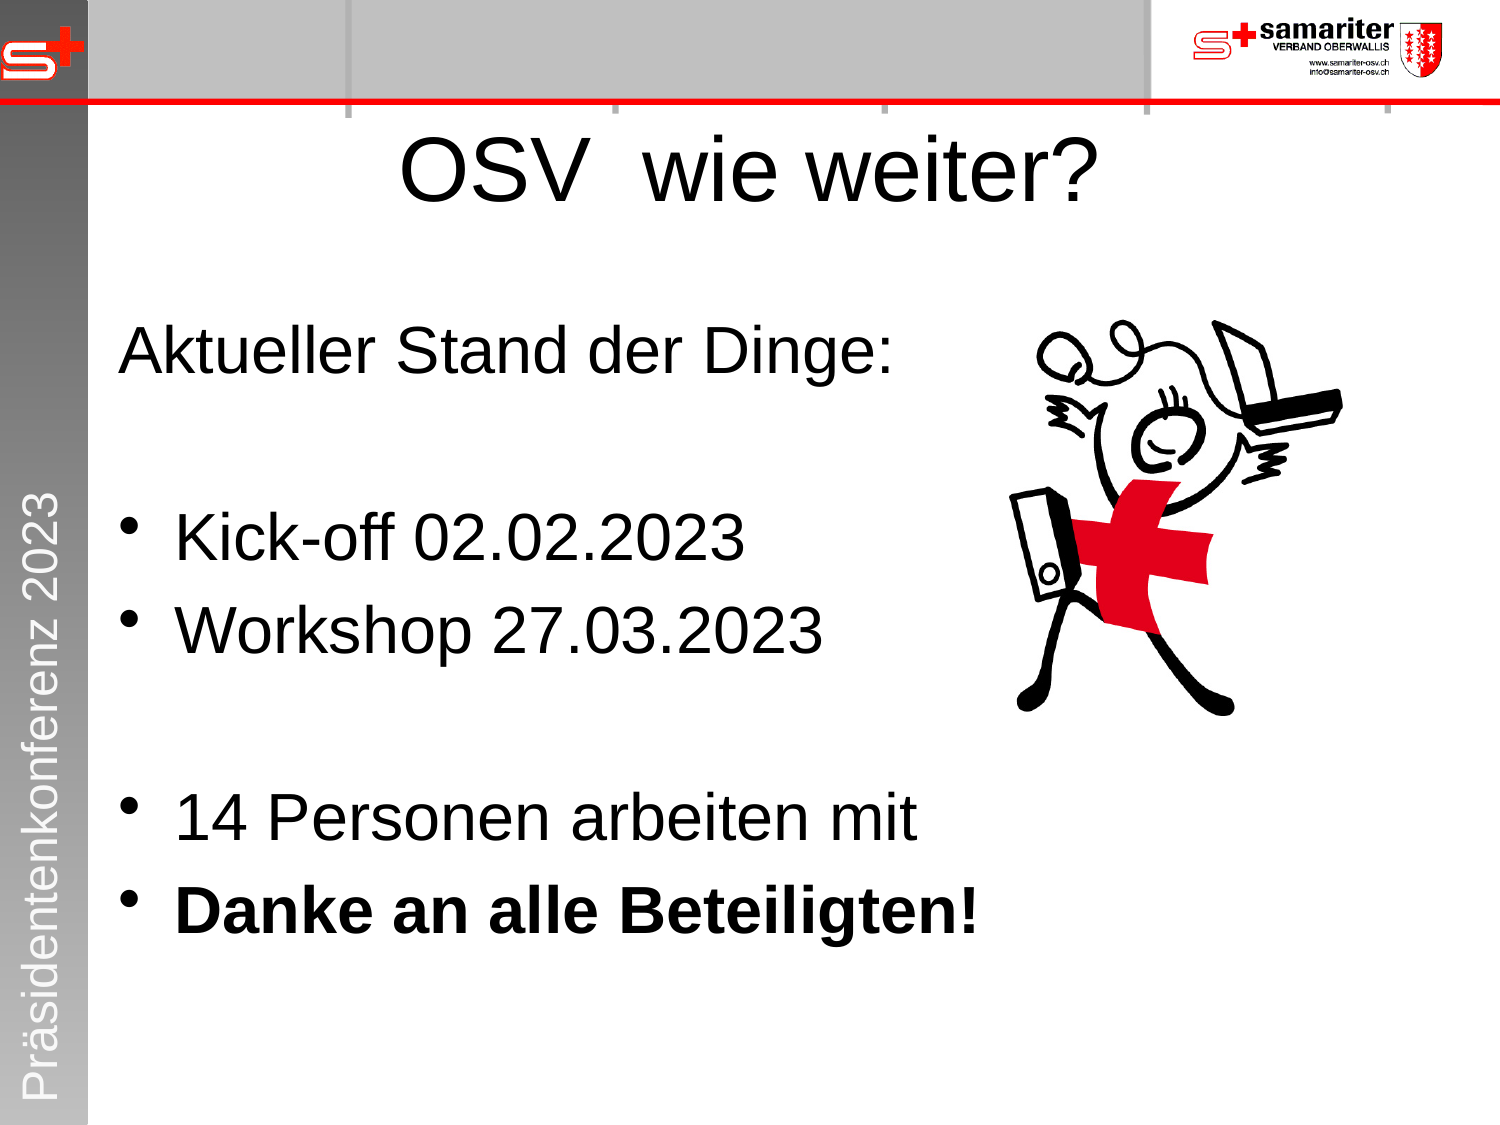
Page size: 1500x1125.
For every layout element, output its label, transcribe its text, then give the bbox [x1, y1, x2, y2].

picture [1165, 2, 1471, 93]
list Aktueller Stand der Dinge: Kick-off 02.02.2023 Workshop 27.03.2023 14 Personen arbeiten mit Danke an alle Beteiligten! [103, 299, 1397, 1125]
picture [0, 24, 87, 81]
picture [1009, 319, 1343, 716]
title OSV wie weiter? [103, 101, 1397, 278]
